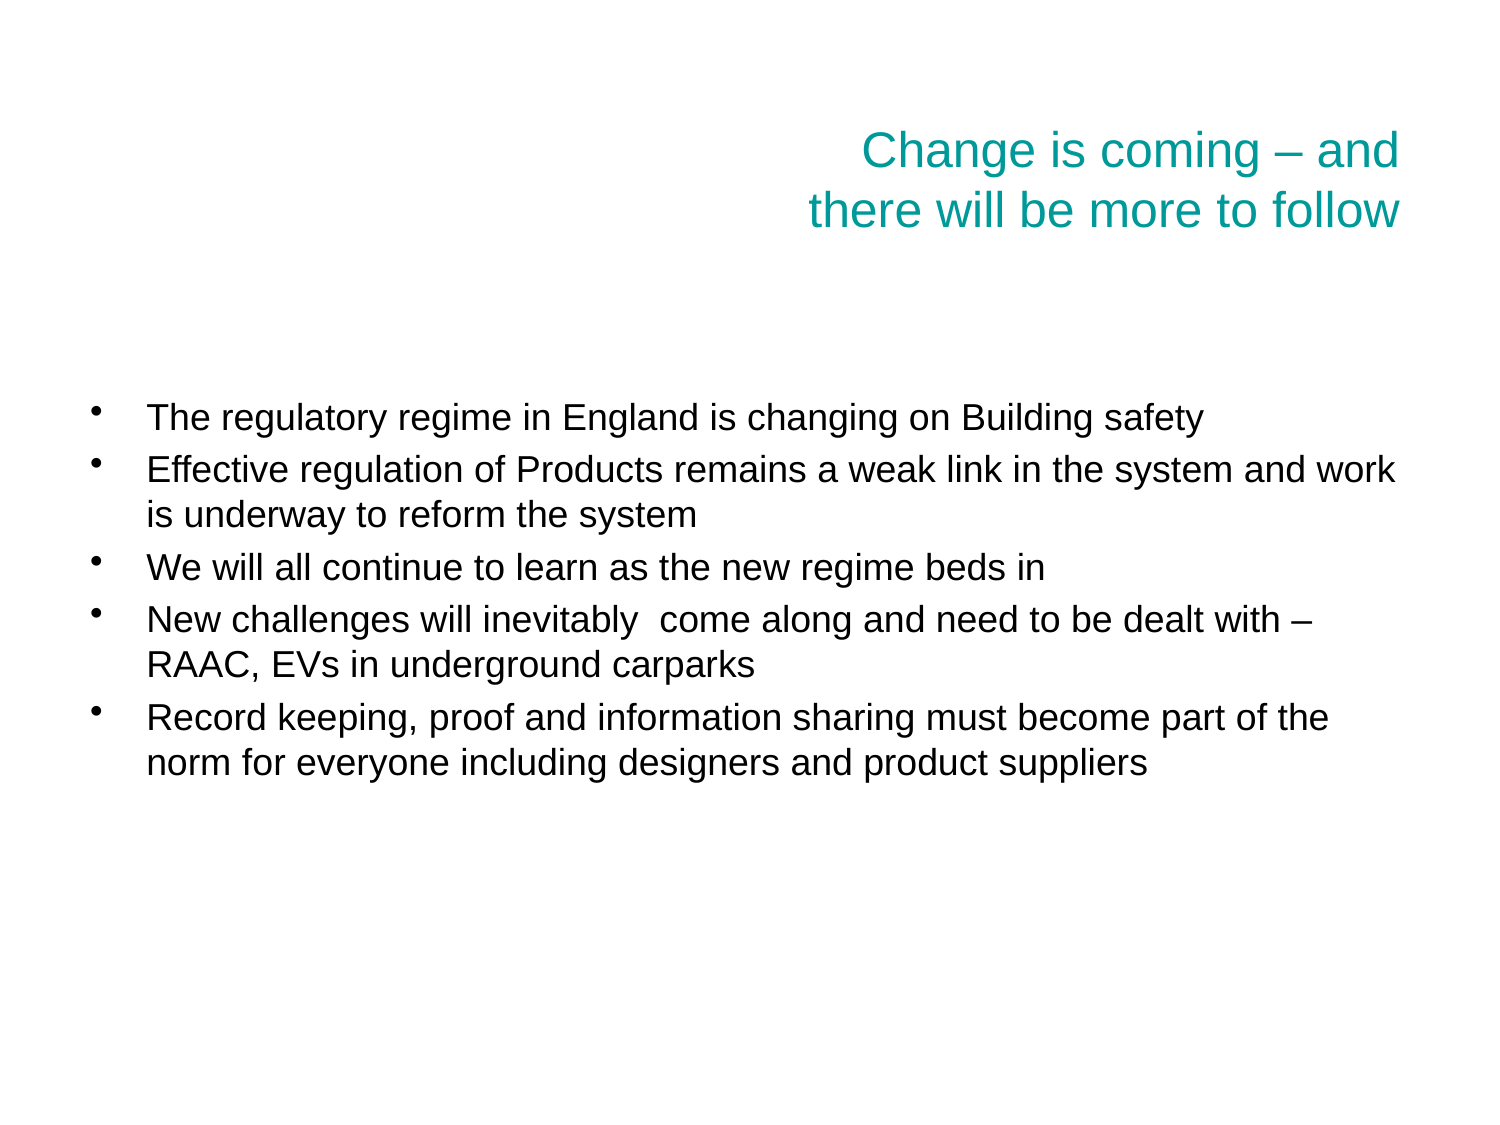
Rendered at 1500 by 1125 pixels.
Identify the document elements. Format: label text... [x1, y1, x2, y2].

title Change is coming – and there will be more to follow [785, 90, 1416, 266]
list The regulatory regime in England is changing on Building safety Effective regulation of Products remains a weak link in the system and work is underway to reform the system We will all continue to learn as the new regime beds in New challenges will inevitably come along and need to be dealt with – RAAC, EVs in underground carparks Record keeping, proof and information sharing must become part of the norm for everyone including designers and product suppliers [75, 385, 1425, 1005]
